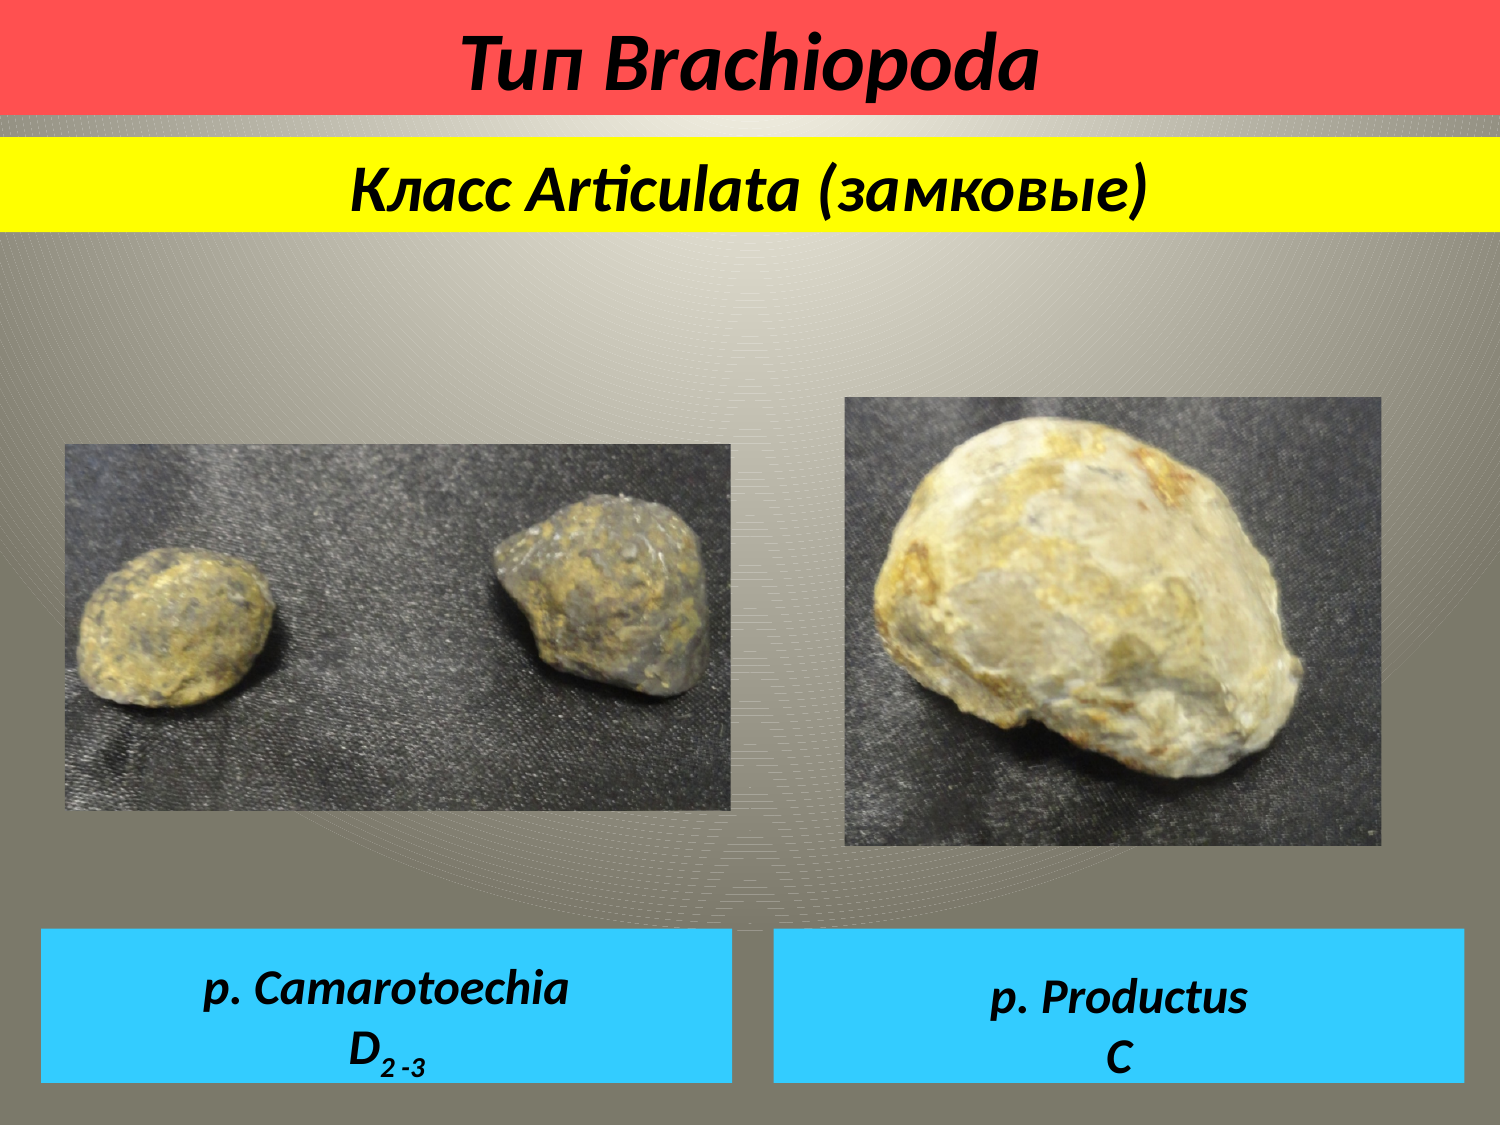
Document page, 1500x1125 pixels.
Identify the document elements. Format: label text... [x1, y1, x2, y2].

picture [844, 352, 1382, 891]
picture [64, 294, 731, 961]
text_box p. Camarotoechia D2 -3 [41, 928, 733, 1083]
text_box Тип Brachiopoda [0, 0, 1500, 115]
text_box p. Productus C [773, 928, 1465, 1083]
text_box Класс Articulata (замковые) [0, 137, 1500, 233]
